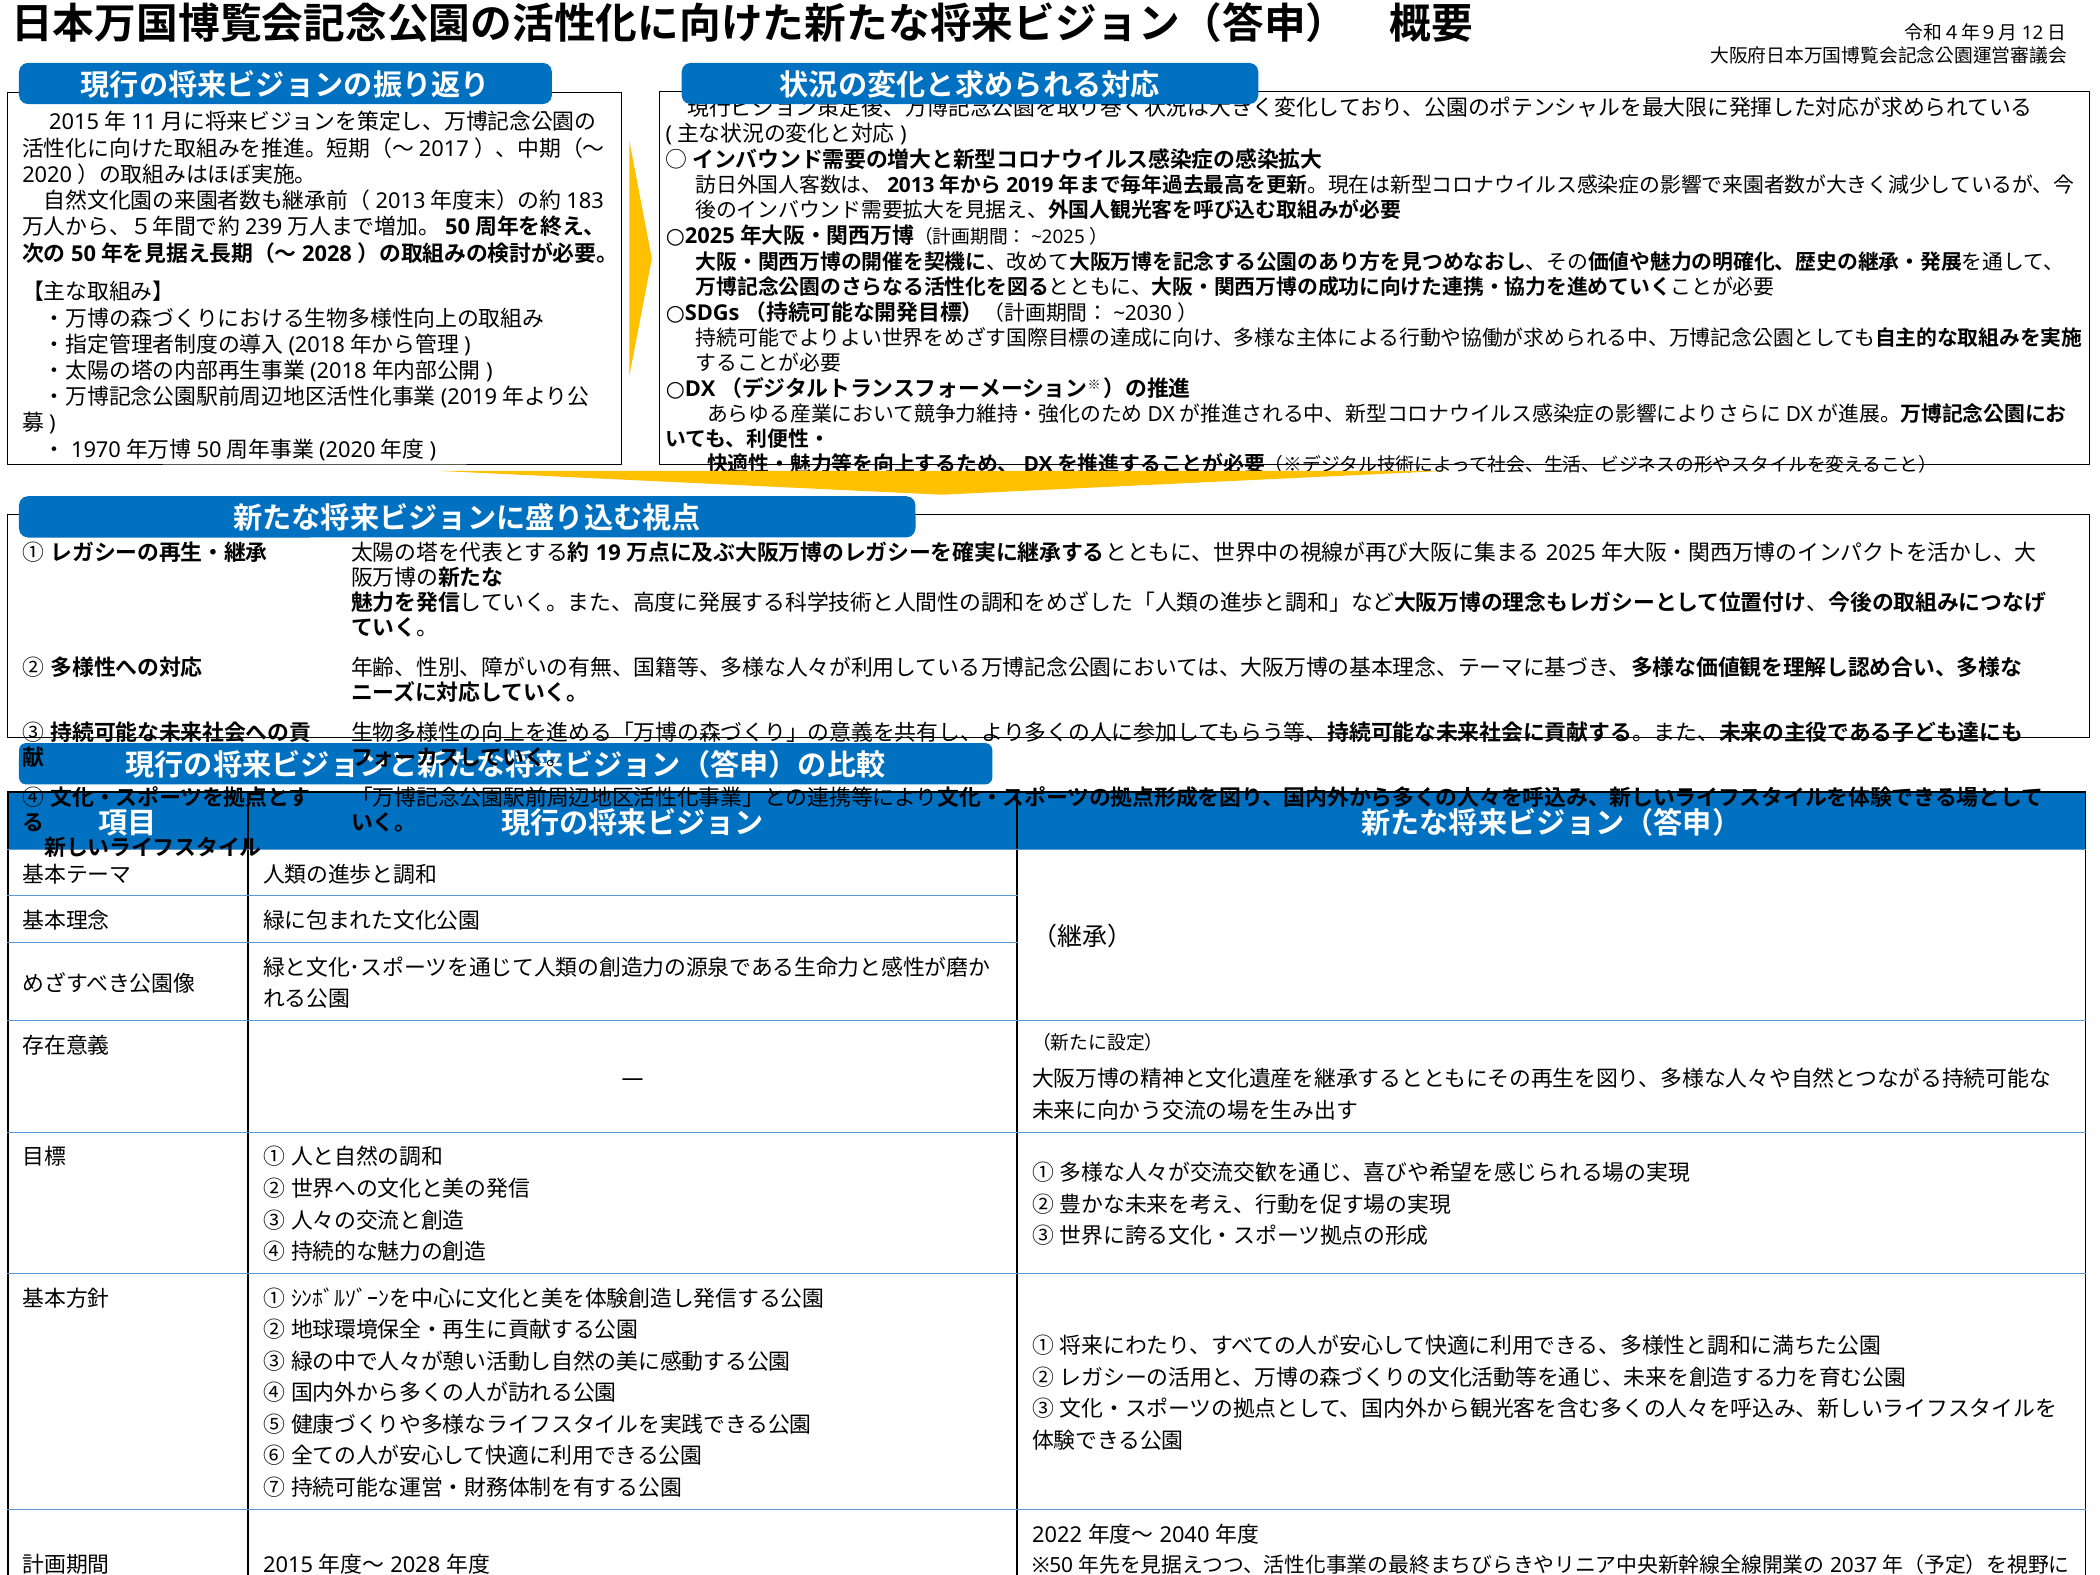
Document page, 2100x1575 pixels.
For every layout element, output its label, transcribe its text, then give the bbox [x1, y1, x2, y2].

table_cell ①将来にわたり、すべての人が安心して快適に利用できる、多様性と調和に満ちた公園 ②レガシーの活用と、万博の森づくりの文化活動等を通じ、未来を創造する力を育む公園 ③文化・スポーツの拠点として、国内外から観光客を含む多くの人々を呼込み、新しいライフスタイルを体験できる公園 [1018, 1274, 2085, 1509]
table_cell めざすべき公園像 [9, 943, 247, 1020]
table_cell 基本理念 [9, 896, 247, 942]
table_cell ①ｼﾝﾎﾞﾙｿﾞｰﾝを中心に文化と美を体験創造し発信する公園 ②地球環境保全・再生に貢献する公園 ③緑の中で人々が憩い活動し自然の美に感動する公園 ④国内外から多くの人が訪れる公園 ⑤健康づくりや多様なライフスタイルを実践できる公園 ⑥全ての人が安心して快適に利用できる公園 ⑦持続可能な運営・財務体制を有する公園 [249, 1274, 1016, 1509]
table_cell ①人と自然の調和 ②世界への文化と美の発信 ③人々の交流と創造 ④持続的な魅力の創造 [249, 1133, 1016, 1273]
table_cell 緑に包まれた文化公園 [249, 896, 1016, 942]
table_cell ― [249, 1021, 1016, 1132]
table_cell 存在意義 [9, 1021, 247, 1132]
table_cell 基本テーマ [9, 869, 247, 895]
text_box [7, 62, 622, 465]
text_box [437, 141, 1446, 495]
table_cell ④文化・スポーツを拠点とする 新しいライフスタイル [8, 779, 336, 869]
table_cell 「万博記念公園駅前周辺地区活性化事業」との連携等により文化・スポーツの拠点形成を図り、国内外から多くの人々を呼込み、新しいライフスタイルを体験できる場としていく。 [336, 779, 2070, 869]
table_cell 目標 [9, 1133, 247, 1273]
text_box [659, 62, 2090, 465]
table_cell 2015年度～2028年度 [249, 1510, 1016, 1575]
table_cell ①多様な人々が交流交歓を通じ、喜びや希望を感じられる場の実現 ②豊かな未来を考え、行動を促す場の実現 ③世界に誇る文化・スポーツ拠点の形成 [1018, 1133, 2085, 1273]
table_cell 生物多様性の向上を進める「万博の森づくり」の意義を共有し、より多くの人に参加してもらう等、持続可能な未来社会に貢献する。また、未来の主役である子ども達にもフォーカスしていく。 [336, 738, 2070, 779]
table_cell 計画期間 [9, 1510, 247, 1575]
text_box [7, 496, 2090, 738]
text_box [0, 0, 2097, 79]
table_cell 人類の進歩と調和 [249, 869, 1016, 895]
table_cell （新たに設定） 大阪万博の精神と文化遺産を継承するとともにその再生を図り、多様な人々や自然とつながる持続可能な未来に向かう交流の場を生み出す [1018, 1021, 2085, 1132]
table_header 新たな将来ビジョン（答申） [2070, 793, 2085, 849]
table_cell （継承） [1018, 850, 2085, 1020]
table_cell ③持続可能な未来社会への貢献 [8, 738, 336, 779]
table_cell 2022年度～2040年度 ※50年先を見据えつつ、活性化事業の最終まちびらきやリニア中央新幹線全線開業の2037年（予定）を視野に入れ設定 [1018, 1510, 2085, 1575]
table_cell 緑と文化･スポーツを通じて人類の創造力の源泉である生命力と感性が磨かれる公園 [249, 943, 1016, 1020]
table_cell 基本方針 [9, 1274, 247, 1509]
